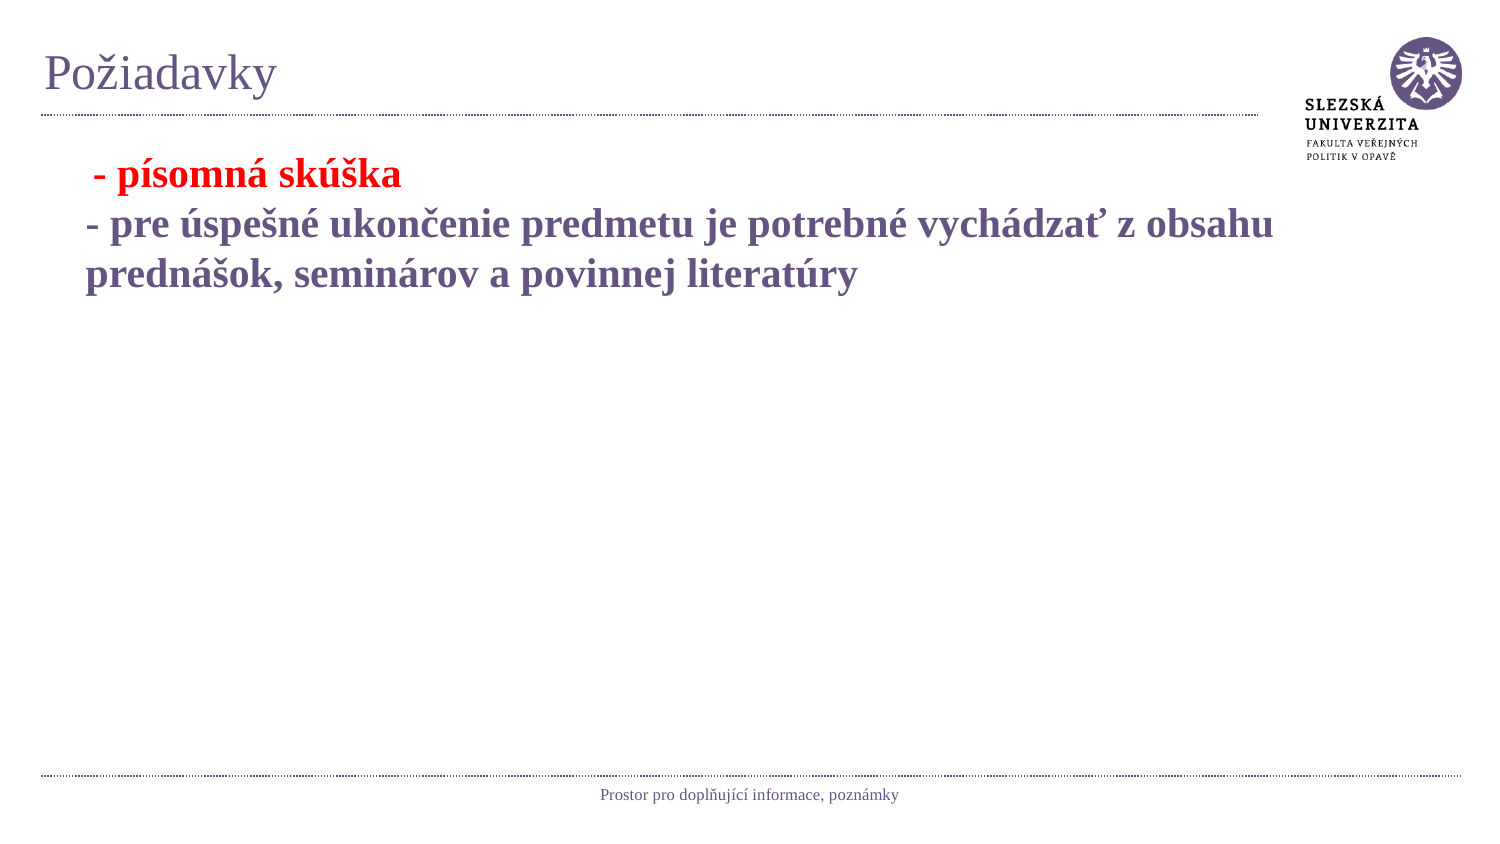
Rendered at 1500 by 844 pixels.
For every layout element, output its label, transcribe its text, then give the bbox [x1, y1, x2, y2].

list - písomná skúška - pre úspešné ukončenie predmetu je potrebné vychádzať z obsahu prednášok, seminárov a povinnej literatúry [70, 138, 1430, 647]
picture [1305, 37, 1462, 160]
text_box Prostor pro doplňující informace, poznámky [442, 776, 1058, 811]
title Požiadavky [29, 32, 668, 116]
